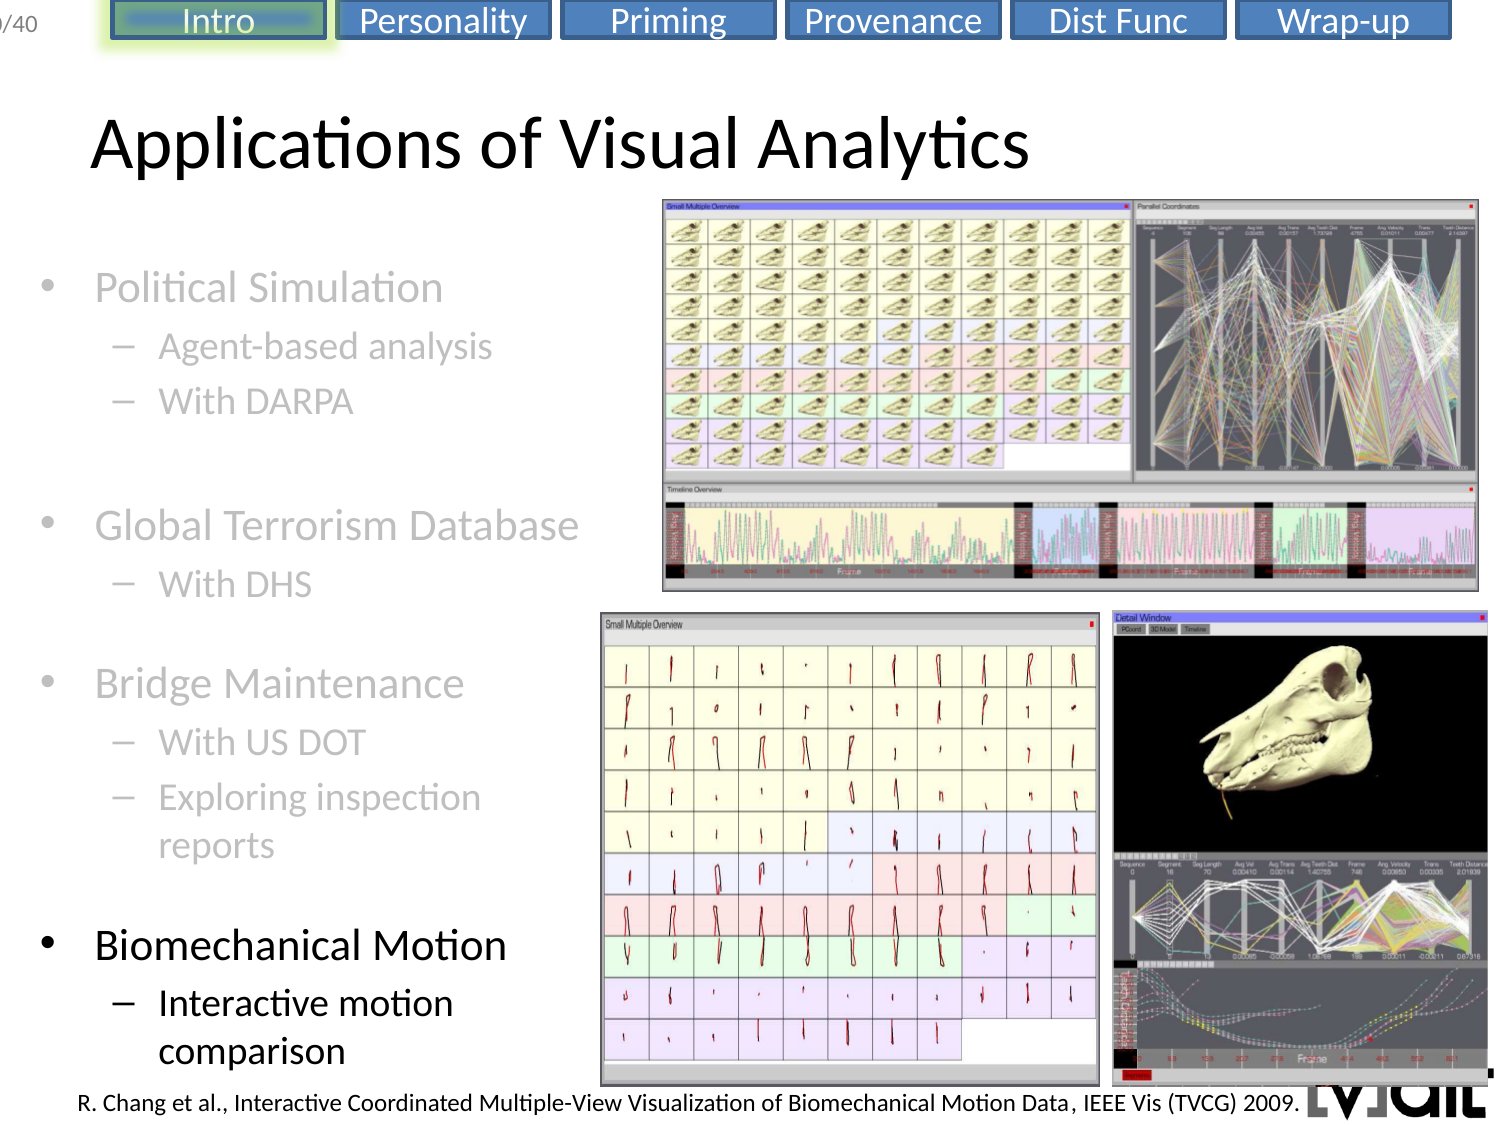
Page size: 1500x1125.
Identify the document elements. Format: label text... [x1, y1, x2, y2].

text_box R. Chang et al., Interactive Coordinated Multiple-View Visualization of Biomechanical Motion Data, IEEE Vis (TVCG) 2009. [62, 1085, 1463, 1125]
title Applications of Visual Analytics [75, 45, 1425, 233]
picture [662, 199, 1479, 593]
picture [1112, 610, 1500, 1125]
picture [599, 612, 1101, 1087]
text_box Political Simulation Agent-based analysis With DARPA Global Terrorism Database With DHS Bridge Maintenance With US DOT Exploring inspection reports Biomechanical Motion Interactive motion comparison [24, 249, 600, 1100]
text_box [110, 0, 327, 40]
